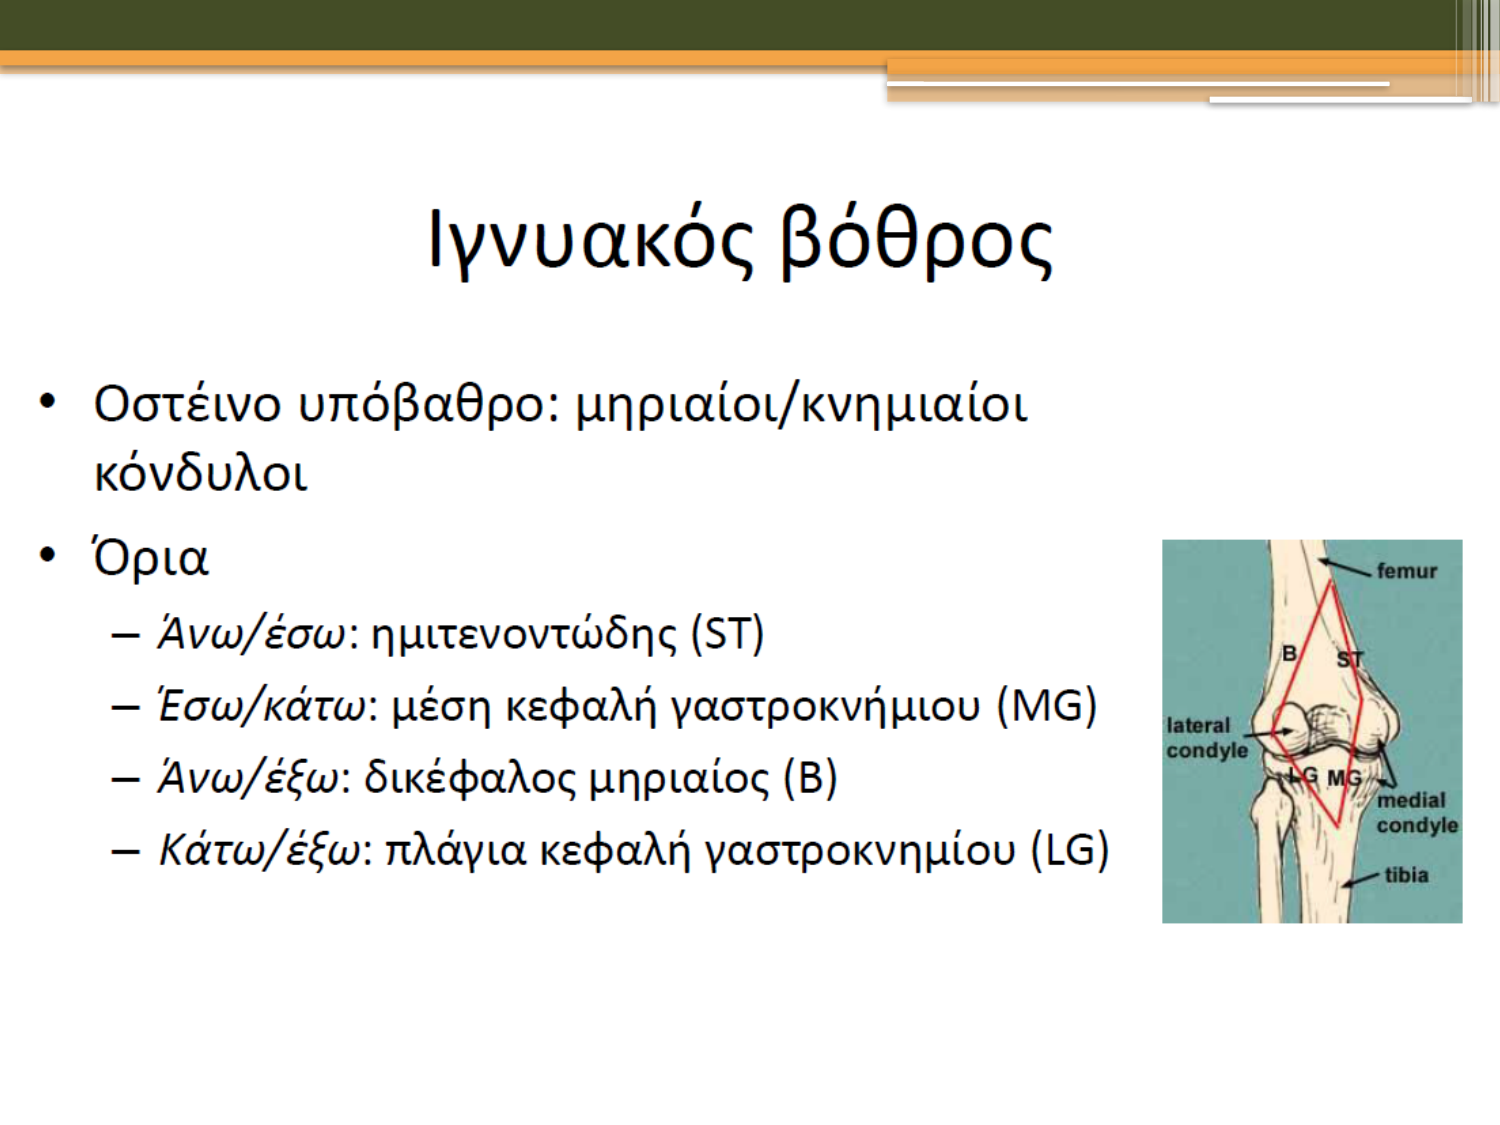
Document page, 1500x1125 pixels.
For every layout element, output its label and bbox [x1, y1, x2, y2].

picture [29, 148, 1471, 1012]
